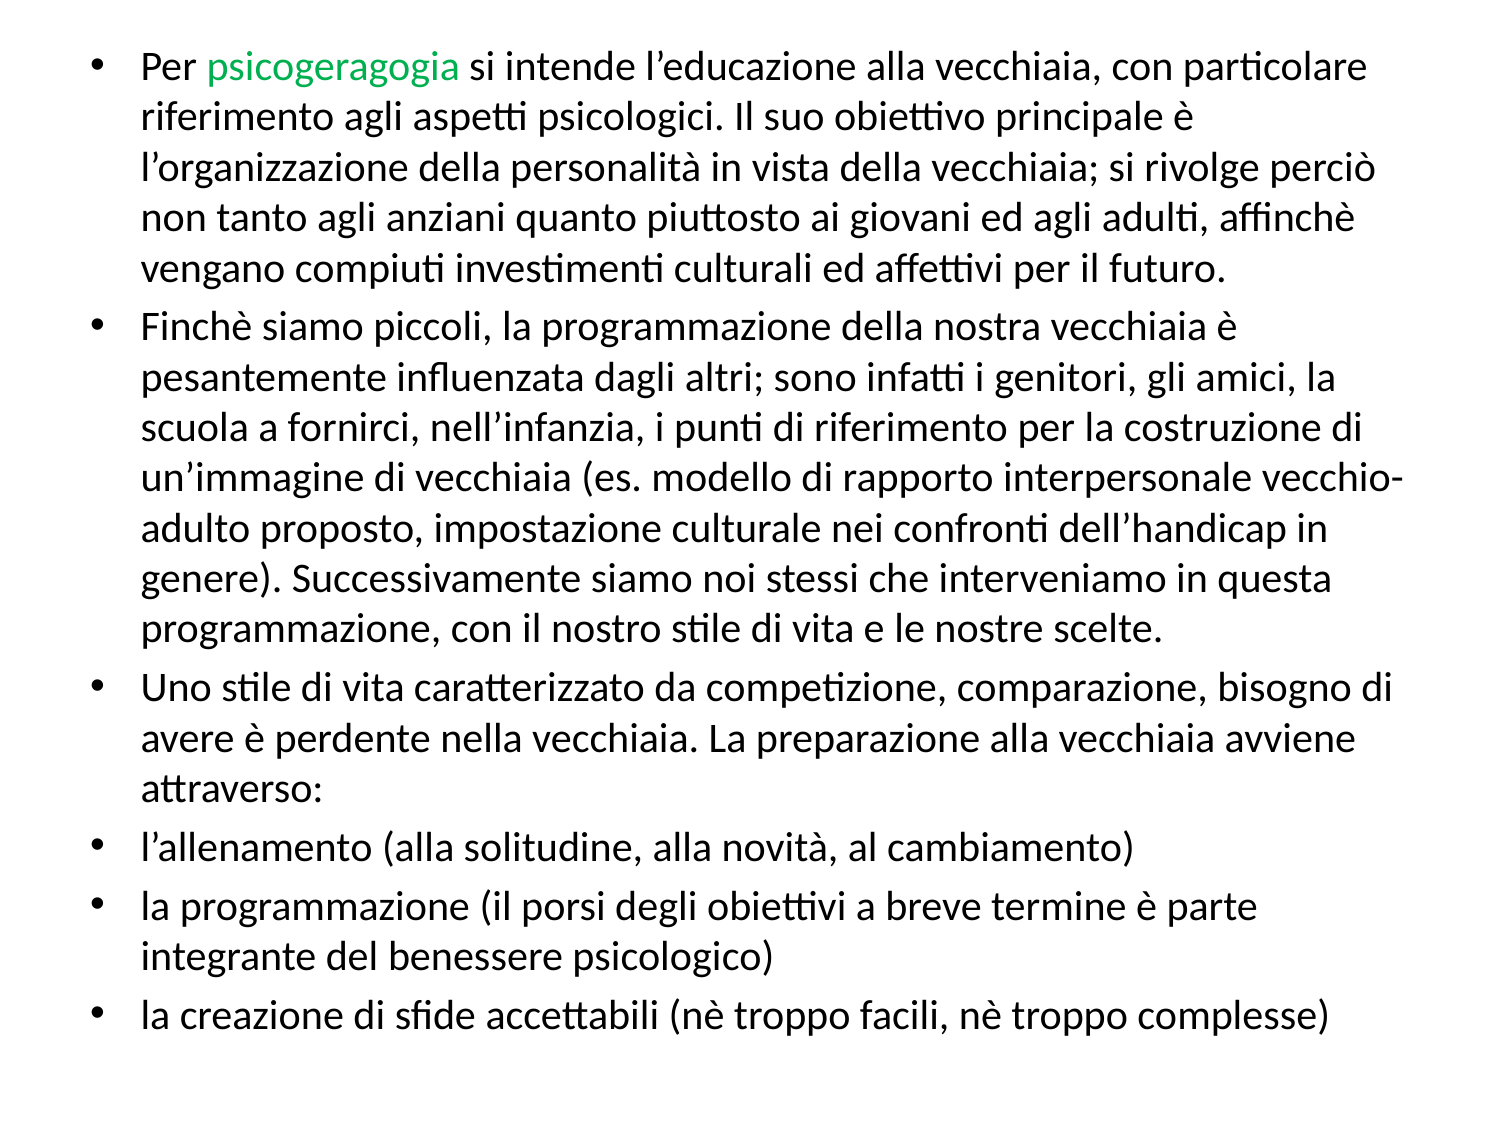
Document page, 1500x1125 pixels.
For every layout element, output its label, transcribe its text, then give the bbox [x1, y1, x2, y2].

list Per psicogeragogia si intende l’educazione alla vecchiaia, con particolare riferimento agli aspetti psicologici. Il suo obiettivo principale è l’organizzazione della personalità in vista della vecchiaia; si rivolge perciò non tanto agli anziani quanto piuttosto ai giovani ed agli adulti, affinchè vengano compiuti investimenti culturali ed affettivi per il futuro. Finchè siamo piccoli, la programmazione della nostra vecchiaia è pesantemente influenzata dagli altri; sono infatti i genitori, gli amici, la scuola a fornirci, nell’infanzia, i punti di riferimento per la costruzione di un’immagine di vecchiaia (es. modello di rapporto interpersonale vecchio-adulto proposto, impostazione culturale nei confronti dell’handicap in genere). Successivamente siamo noi stessi che interveniamo in questa programmazione, con il nostro stile di vita e le nostre scelte. Uno stile di vita caratterizzato da competizione, comparazione, bisogno di avere è perdente nella vecchiaia. La preparazione alla vecchiaia avviene attraverso: l’allenamento (alla solitudine, alla novità, al cambiamento) la programmazione (il porsi degli obiettivi a breve termine è parte integrante del benessere psicologico) la creazione di sfide accettabili (nè troppo facili, nè troppo complesse) [74, 30, 1426, 1083]
